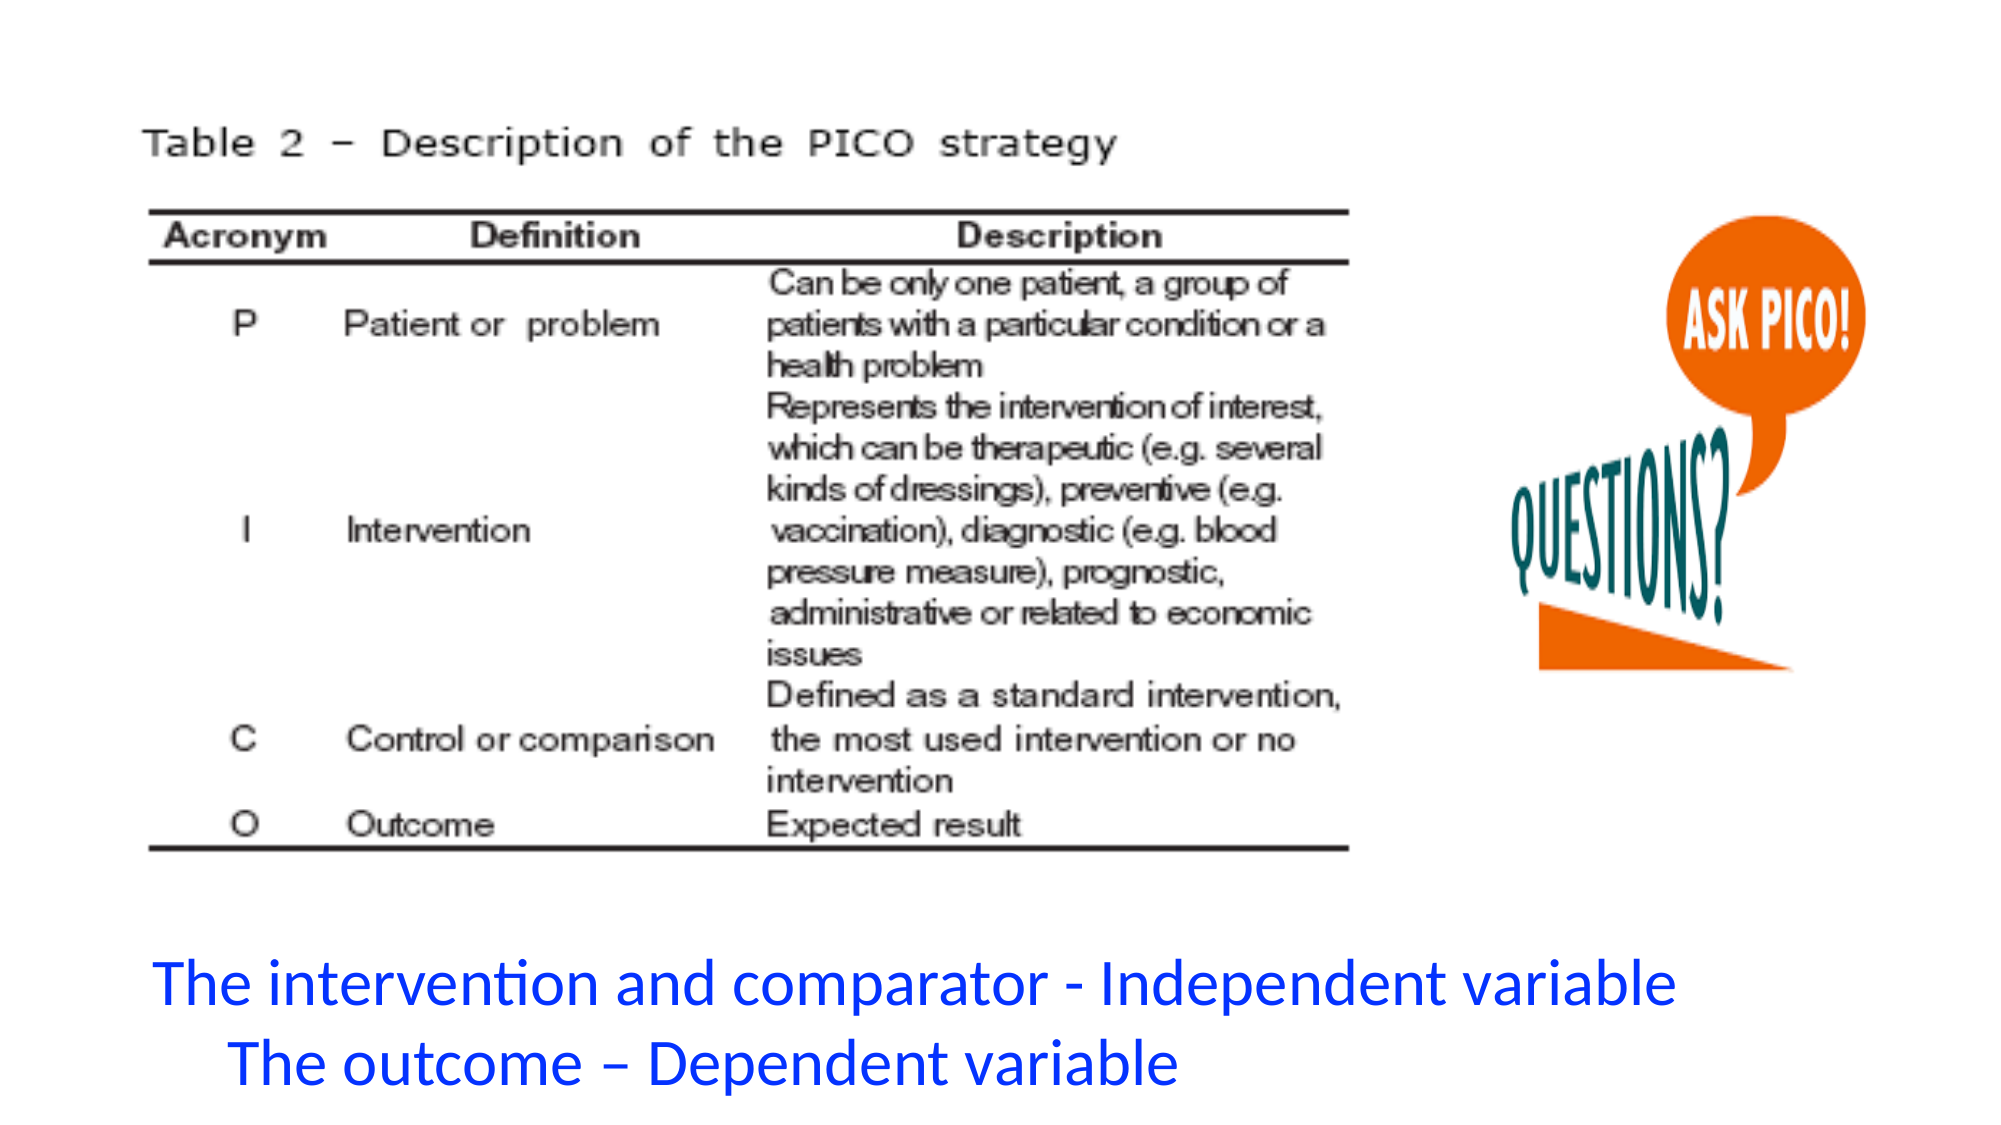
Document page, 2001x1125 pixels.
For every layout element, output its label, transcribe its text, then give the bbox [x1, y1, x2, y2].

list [137, 116, 1363, 864]
text_box The intervention and comparator - Independent variable The outcome – Dependent variable [137, 931, 1820, 1107]
picture [1488, 169, 1880, 709]
